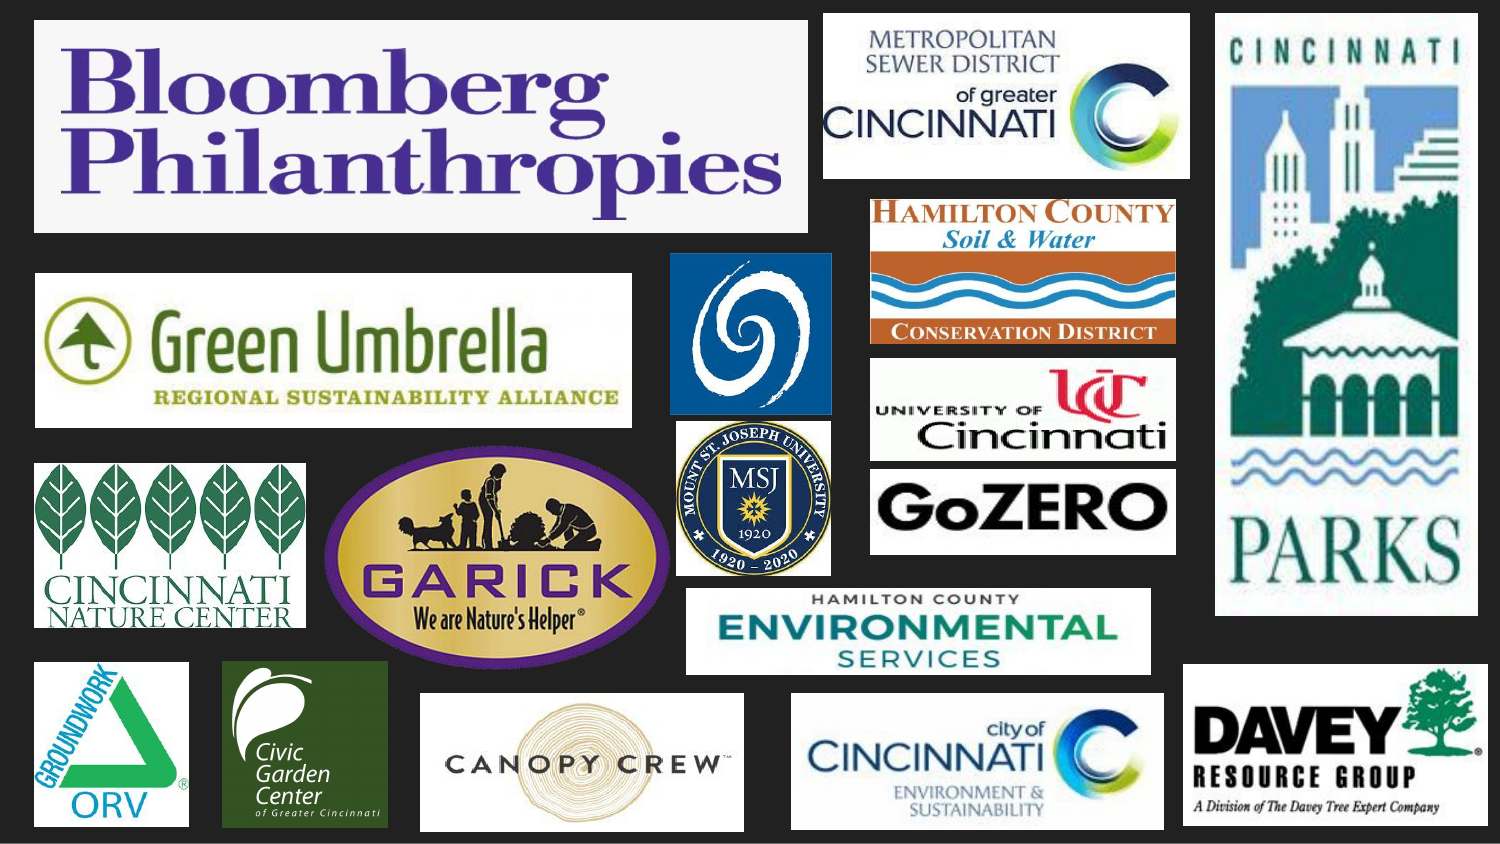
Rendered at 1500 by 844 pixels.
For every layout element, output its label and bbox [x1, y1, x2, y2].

picture [870, 469, 1176, 556]
text_box [221, 435, 670, 828]
picture [870, 198, 1176, 344]
picture [34, 20, 809, 233]
picture [676, 421, 831, 576]
picture [822, 13, 1190, 180]
picture [420, 692, 744, 832]
picture [1215, 13, 1478, 617]
picture [686, 588, 1152, 675]
picture [870, 358, 1176, 461]
picture [35, 273, 632, 428]
picture [1182, 663, 1488, 826]
picture [670, 253, 832, 415]
picture [34, 462, 221, 628]
picture [791, 692, 1164, 830]
picture [34, 662, 190, 828]
